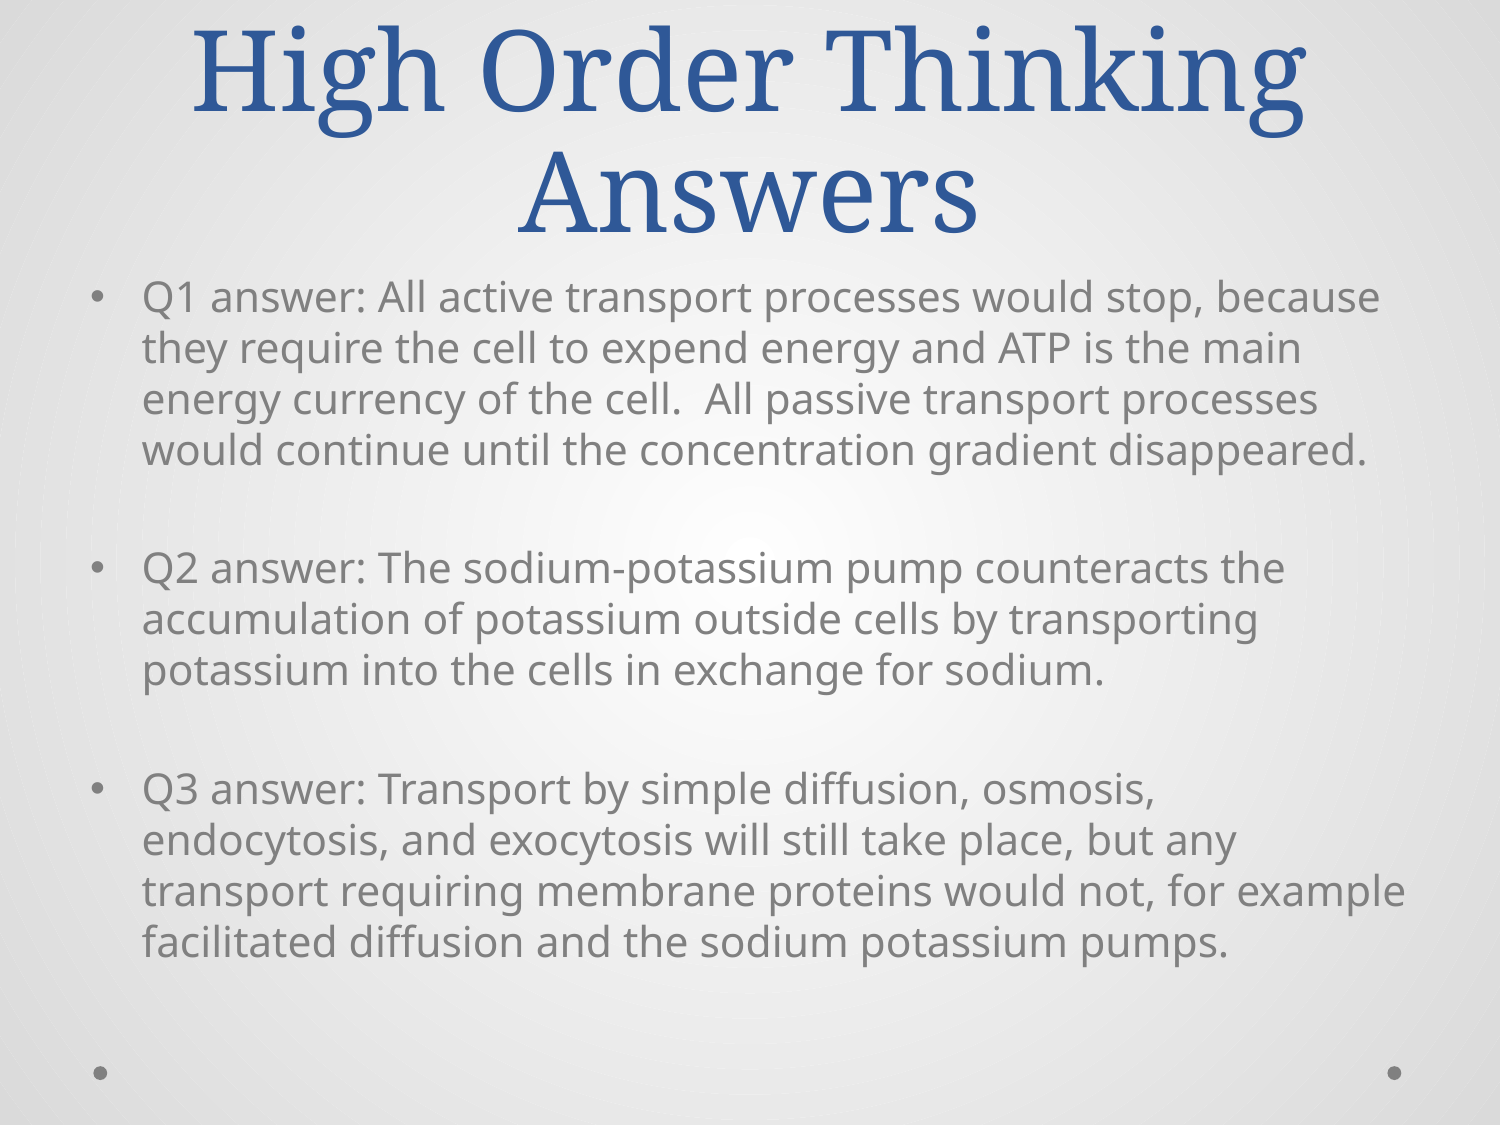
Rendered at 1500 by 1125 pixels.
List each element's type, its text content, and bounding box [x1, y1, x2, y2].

list Q1 answer: All active transport processes would stop, because they require the cell to expend energy and ATP is the main energy currency of the cell. All passive transport processes would continue until the concentration gradient disappeared. Q2 answer: The sodium-potassium pump counteracts the accumulation of potassium outside cells by transporting potassium into the cells in exchange for sodium. Q3 answer: Transport by simple diffusion, osmosis, endocytosis, and exocytosis will still take place, but any transport requiring membrane proteins would not, for example facilitated diffusion and the sodium potassium pumps. [75, 262, 1425, 1005]
title High Order Thinking Answers [75, 37, 1425, 262]
